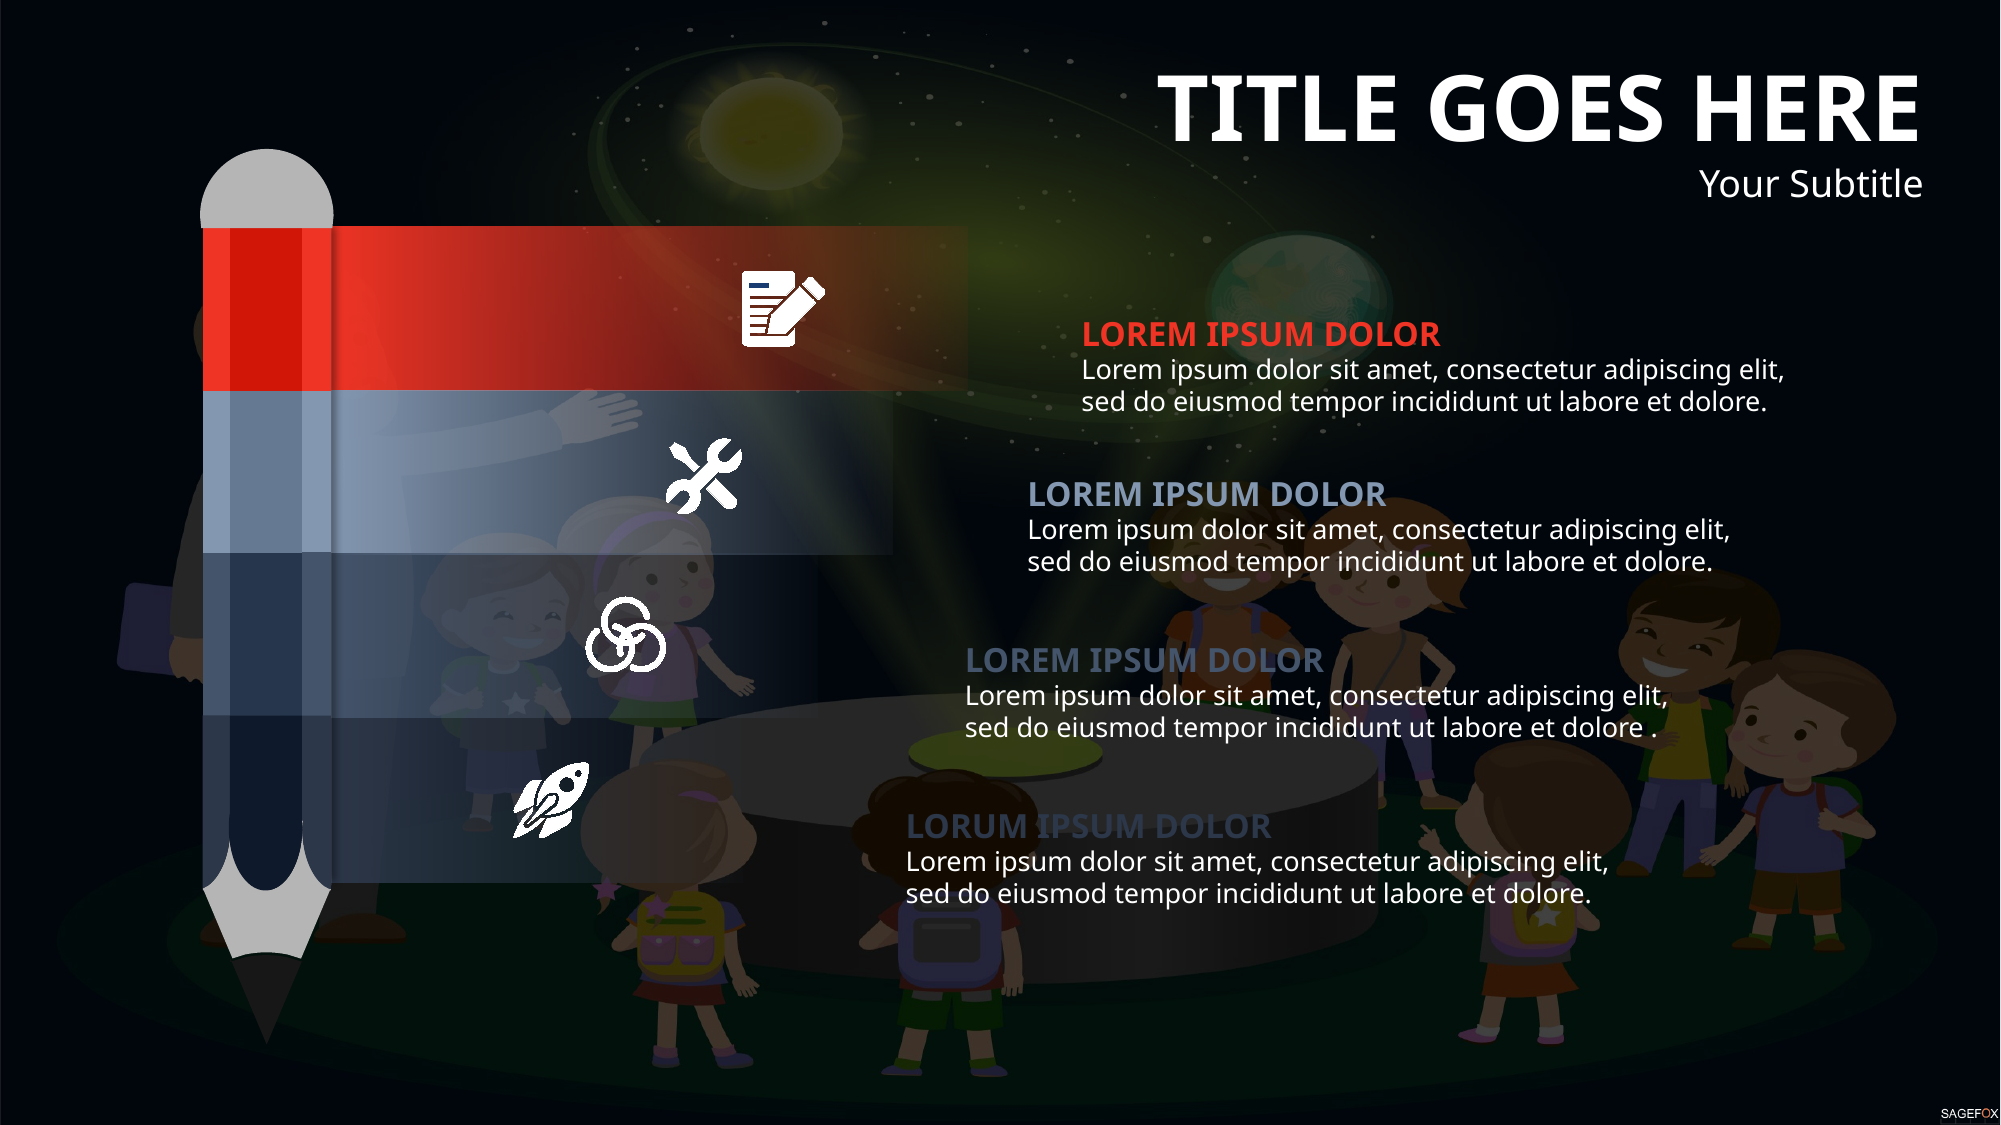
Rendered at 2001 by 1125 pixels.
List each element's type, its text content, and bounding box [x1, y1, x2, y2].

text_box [666, 438, 742, 514]
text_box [890, 797, 1635, 918]
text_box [1012, 465, 1757, 586]
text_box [513, 762, 589, 838]
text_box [1066, 305, 1811, 426]
text_box [342, 390, 893, 556]
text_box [742, 270, 825, 346]
text_box [342, 553, 818, 719]
text_box TITLE GOES HERE Your Subtitle [1035, 42, 1939, 212]
text_box [340, 226, 968, 392]
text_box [199, 148, 334, 1045]
text_box [341, 717, 743, 883]
picture [0, 0, 2001, 1125]
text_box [949, 631, 1695, 752]
text_box [585, 596, 666, 672]
